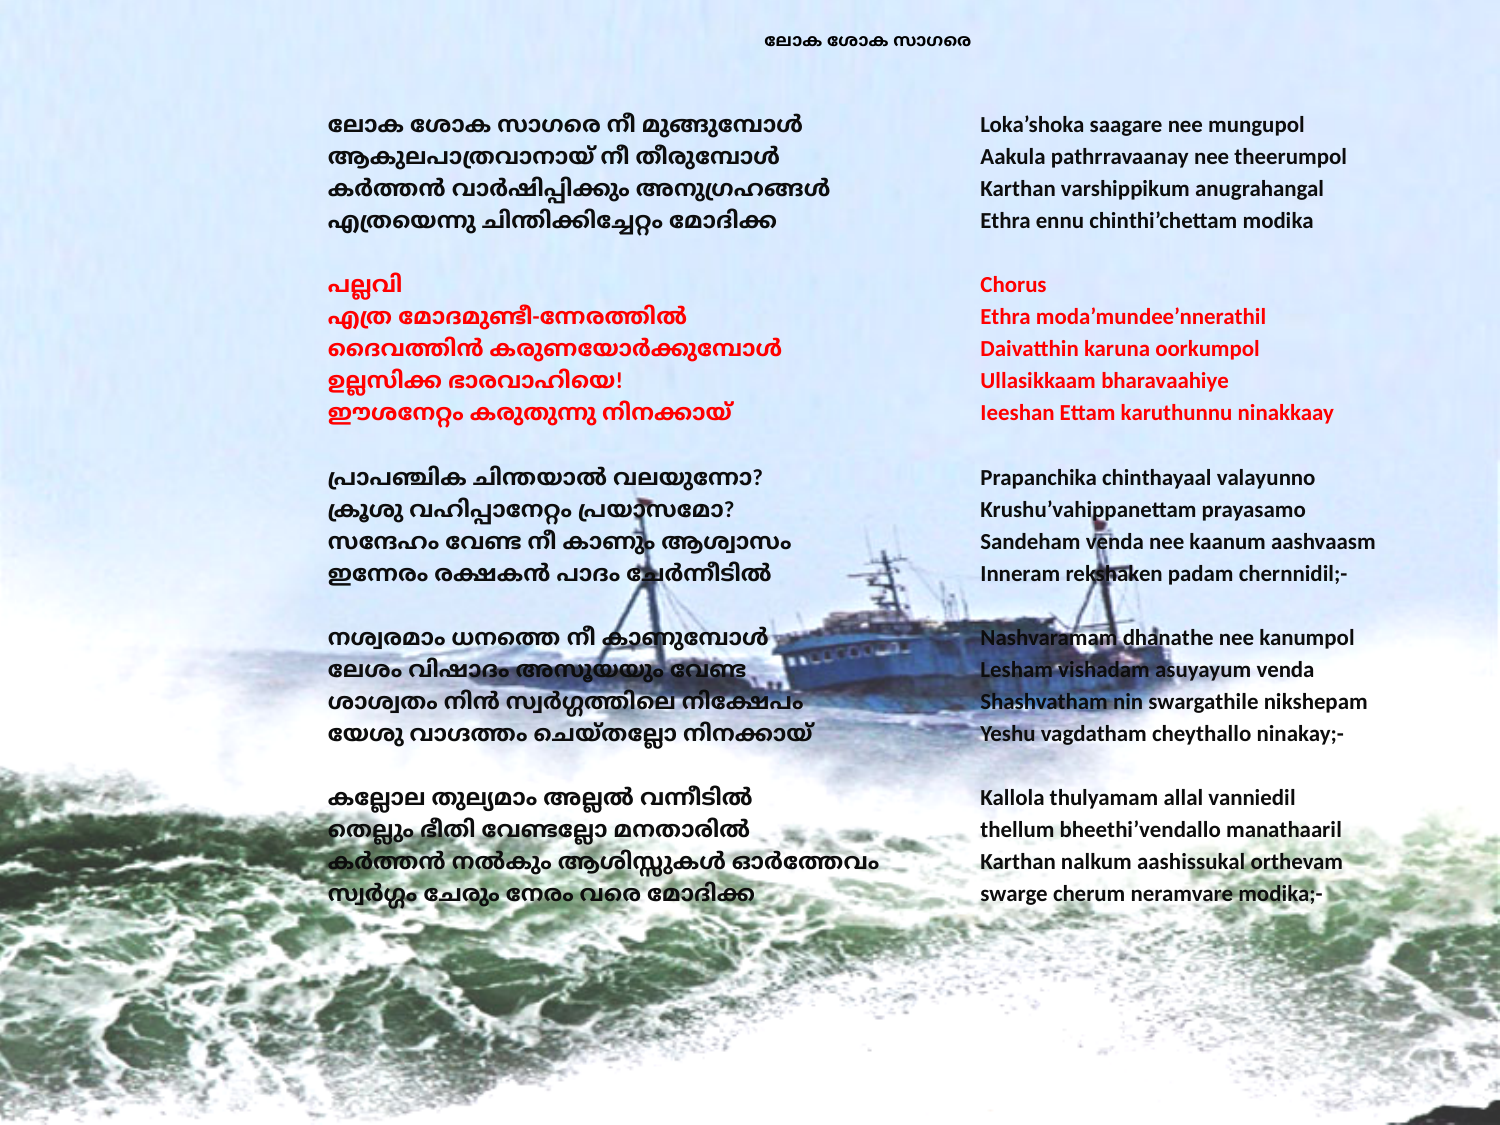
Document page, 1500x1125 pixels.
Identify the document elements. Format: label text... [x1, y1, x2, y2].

subtitle ലോക ശോക സാഗരെ നീ മുങ്ങുമ്പോൾ ആകുലപാത്രവാനായ് നീ തീരുമ്പോൾ കർത്തൻ വാർഷിപ്പിക്കും അനുഗ്രഹങ്ങൾ എത്രയെന്നു ചിന്തിക്കിച്ചേറ്റം മോദിക്ക പല്ലവി എത്ര മോദമുണ്ടീ-ന്നേരത്തിൽ ദൈവത്തിൻ കരുണയോർക്കുമ്പോൾ ഉല്ലസിക്ക ഭാരവാഹിയെ! ഈശനേറ്റം കരുതുന്നു നിനക്കായ് പ്രാപഞ്ചിക ചിന്തയാൽ വലയുന്നോ? ക്രൂശു വഹിപ്പാനേറ്റം പ്രയാസമോ? സന്ദേഹം വേണ്ട നീ കാണും ആശ്വാസം ഇന്നേരം രക്ഷകൻ പാദം ചേർന്നീടിൽ നശ്വരമാം ധനത്തെ നീ കാണുമ്പോൾ ലേശം വിഷാദം അസൂയയും വേണ്ട ശാശ്വതം നിൻ സ്വർഗ്ഗത്തിലെ നിക്ഷേപം യേശു വാഗ്ദത്തം ചെയ്തല്ലോ നിനക്കായ് കല്ലോല തുല്യമാം അല്ലൽ വന്നീടിൽ തെല്ലും ഭീതി വേണ്ടല്ലോ മനതാരിൽ കർത്തൻ നൽകും ആശിസ്സുകൾ ഓർത്തേവം സ്വർഗ്ഗം ചേരും നേരം വരെ മോദിക്ക Loka’shoka saagare nee mungupol Aakula pathrravaanay nee theerumpol Karthan varshippikum anugrahangal Ethra ennu chinthi’chettam modika Chorus Ethra moda’mundee’nnerathil Daivatthin karuna oorkumpol Ullasikkaam bharavaahiye Ieeshan Ettam karuthunnu ninakkaay Prapanchika chinthayaal valayunno Krushu’vahippanettam prayasamo Sandeham venda nee kaanum aashvaasm Inneram rekshaken padam chernnidil;- Nashvaramam dhanathe nee kanumpol Lesham vishadam asuyayum venda Shashvatham nin swargathile nikshepam Yeshu vagdatham cheythallo ninakay;- Kallola thulyamam allal vanniedil thellum bheethi’vendallo manathaaril Karthan nalkum aashissukal orthevam swarge cherum neramvare modika;- [312, 101, 1500, 941]
title ലോക ശോക സാഗരെ [289, 0, 1447, 79]
